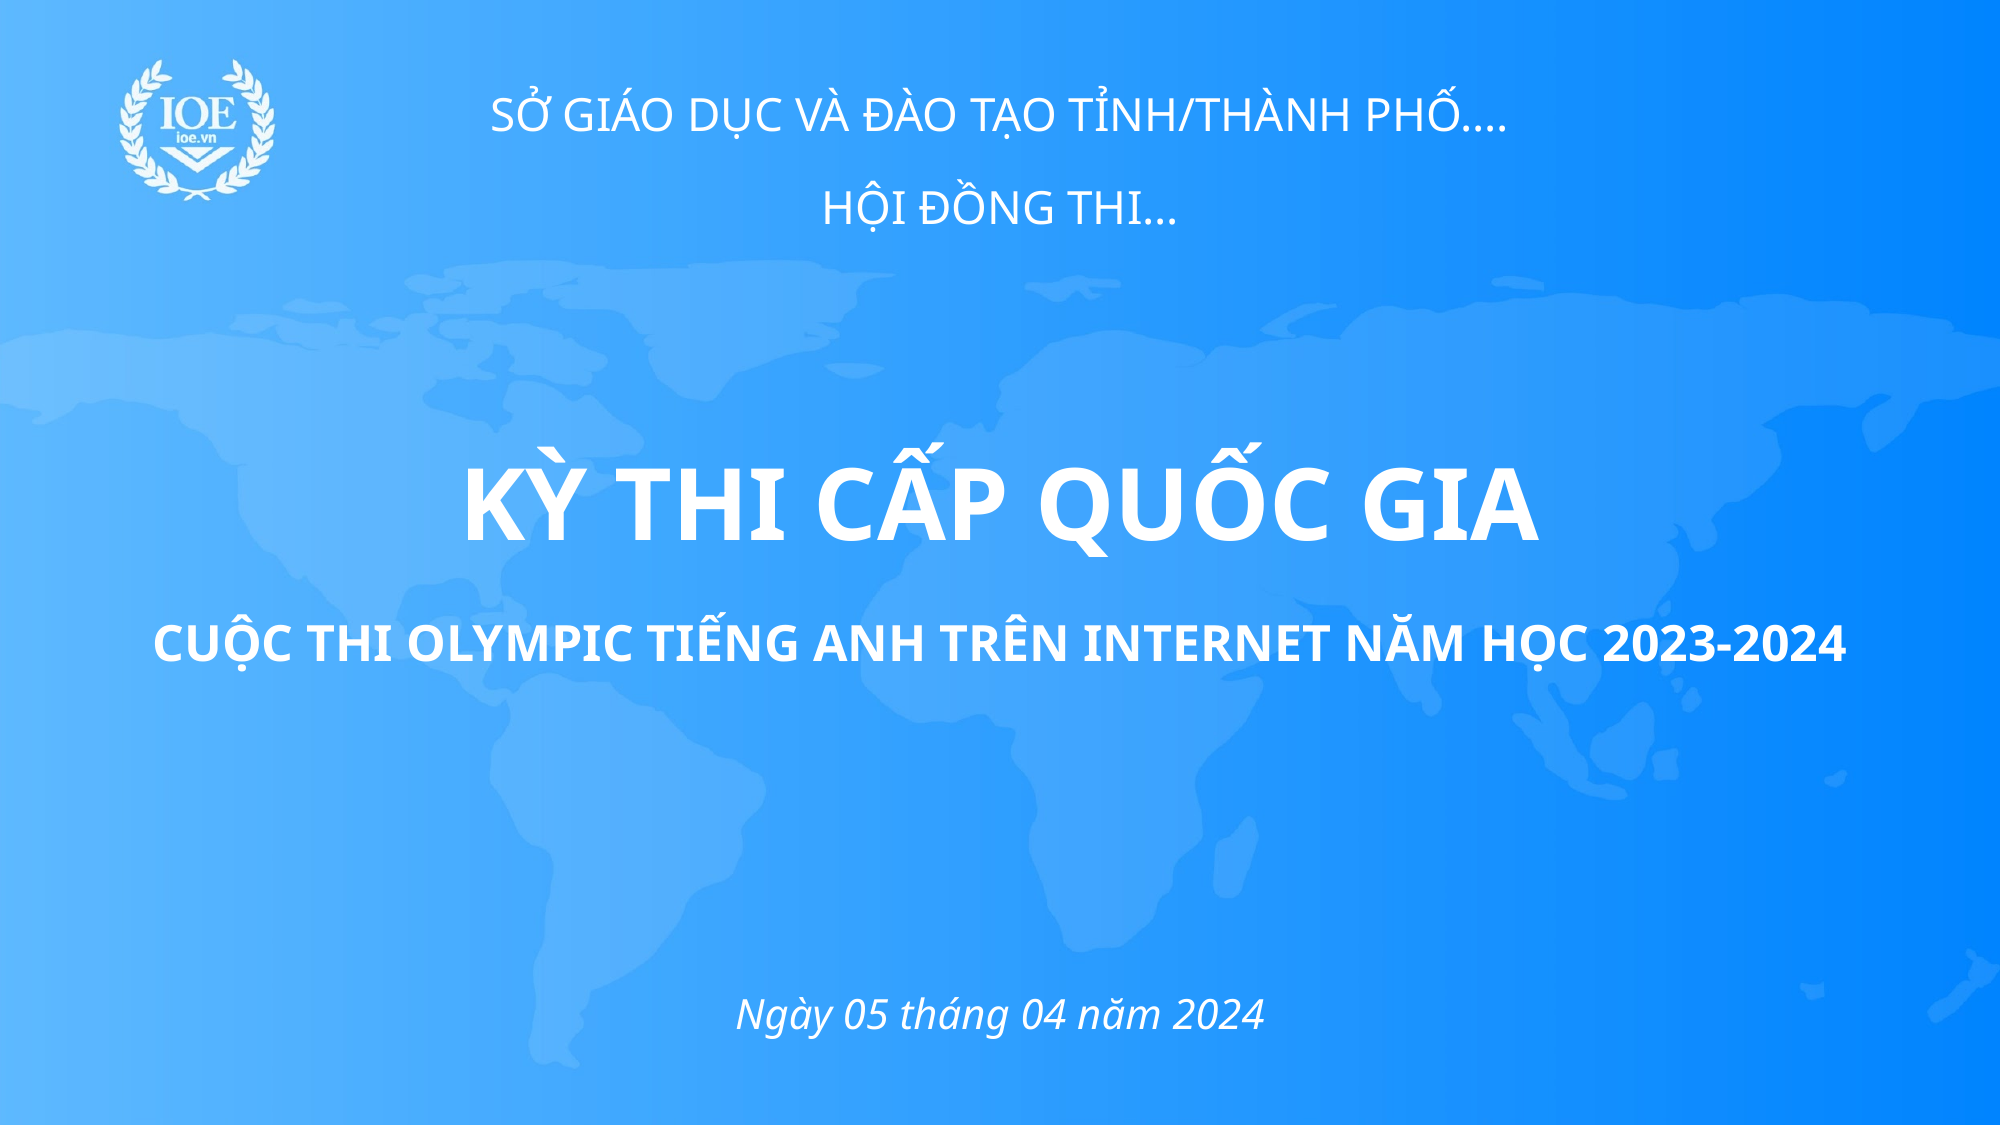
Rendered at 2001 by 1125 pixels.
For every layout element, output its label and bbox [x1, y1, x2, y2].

list [0, 0, 2000, 1125]
